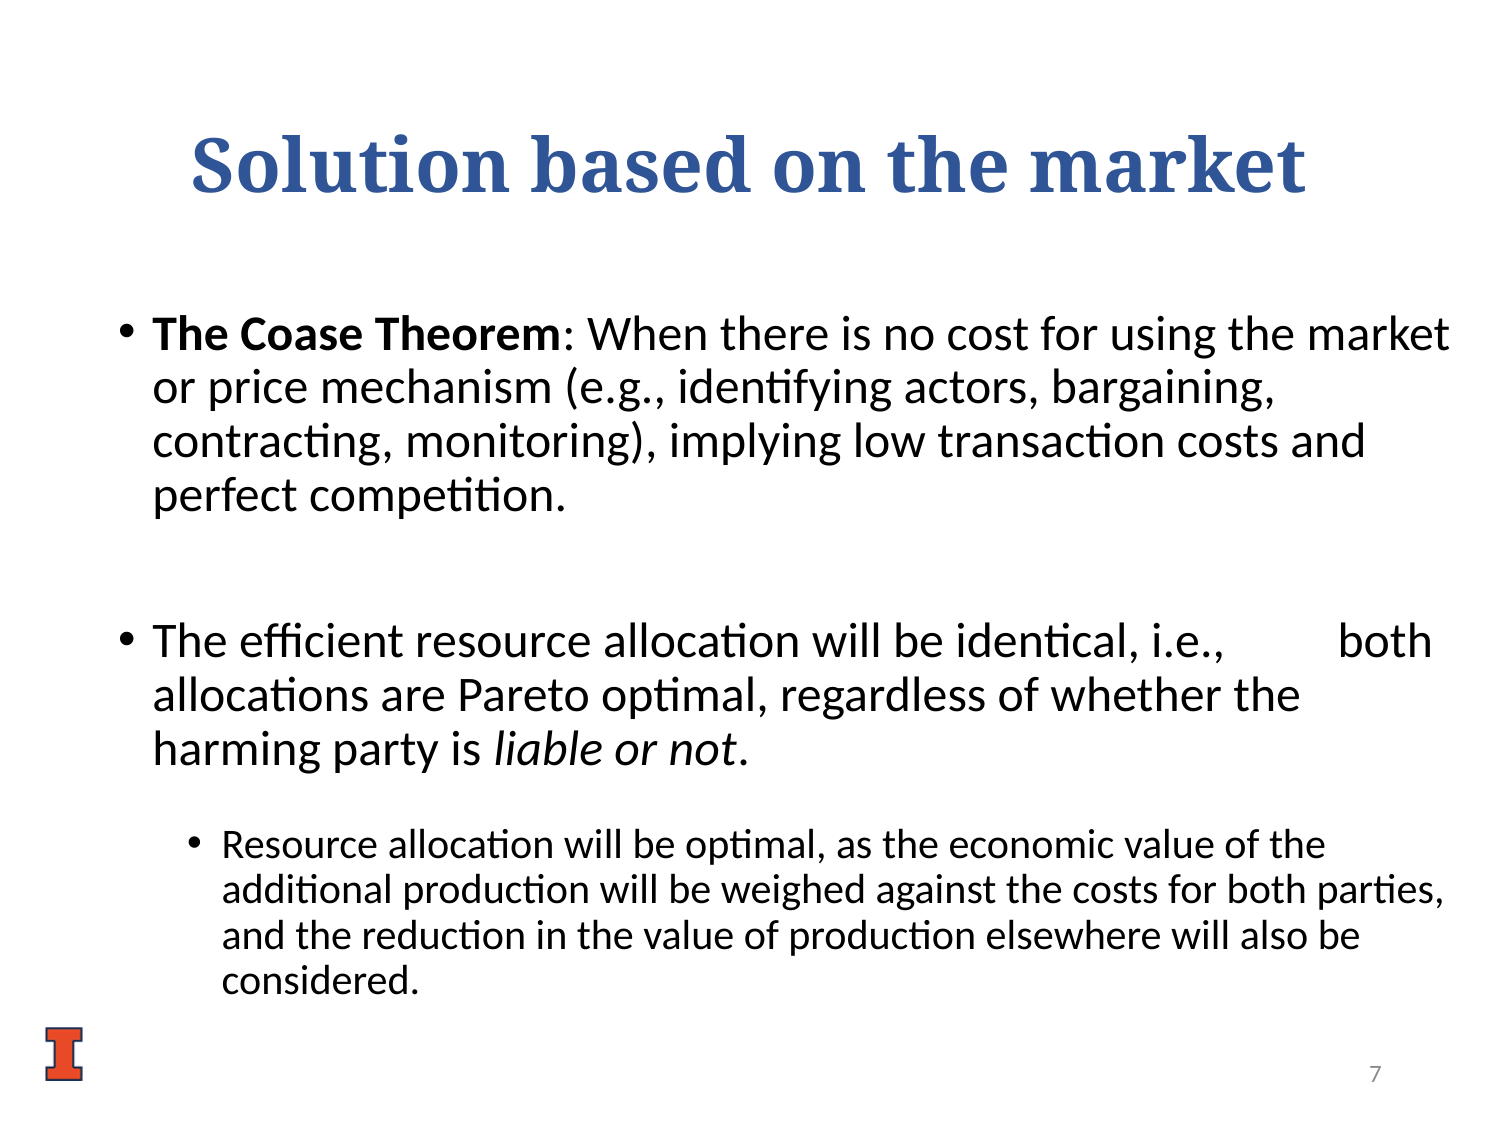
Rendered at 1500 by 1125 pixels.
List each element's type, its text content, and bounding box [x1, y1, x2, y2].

list The Coase Theorem: When there is no cost for using the market or price mechanism (e.g., identifying actors, bargaining, contracting, monitoring), implying low transaction costs and perfect competition. The efficient resource allocation will be identical, i.e., both allocations are Pareto optimal, regardless of whether the harming party is liable or not. Resource allocation will be optimal, as the economic value of the additional production will be weighed against the costs for both parties, and the reduction in the value of production elsewhere will also be considered. [103, 299, 1486, 1014]
picture [45, 1027, 83, 1081]
title Solution based on the market [0, 59, 1500, 278]
slide_number 6 [1059, 1042, 1397, 1103]
